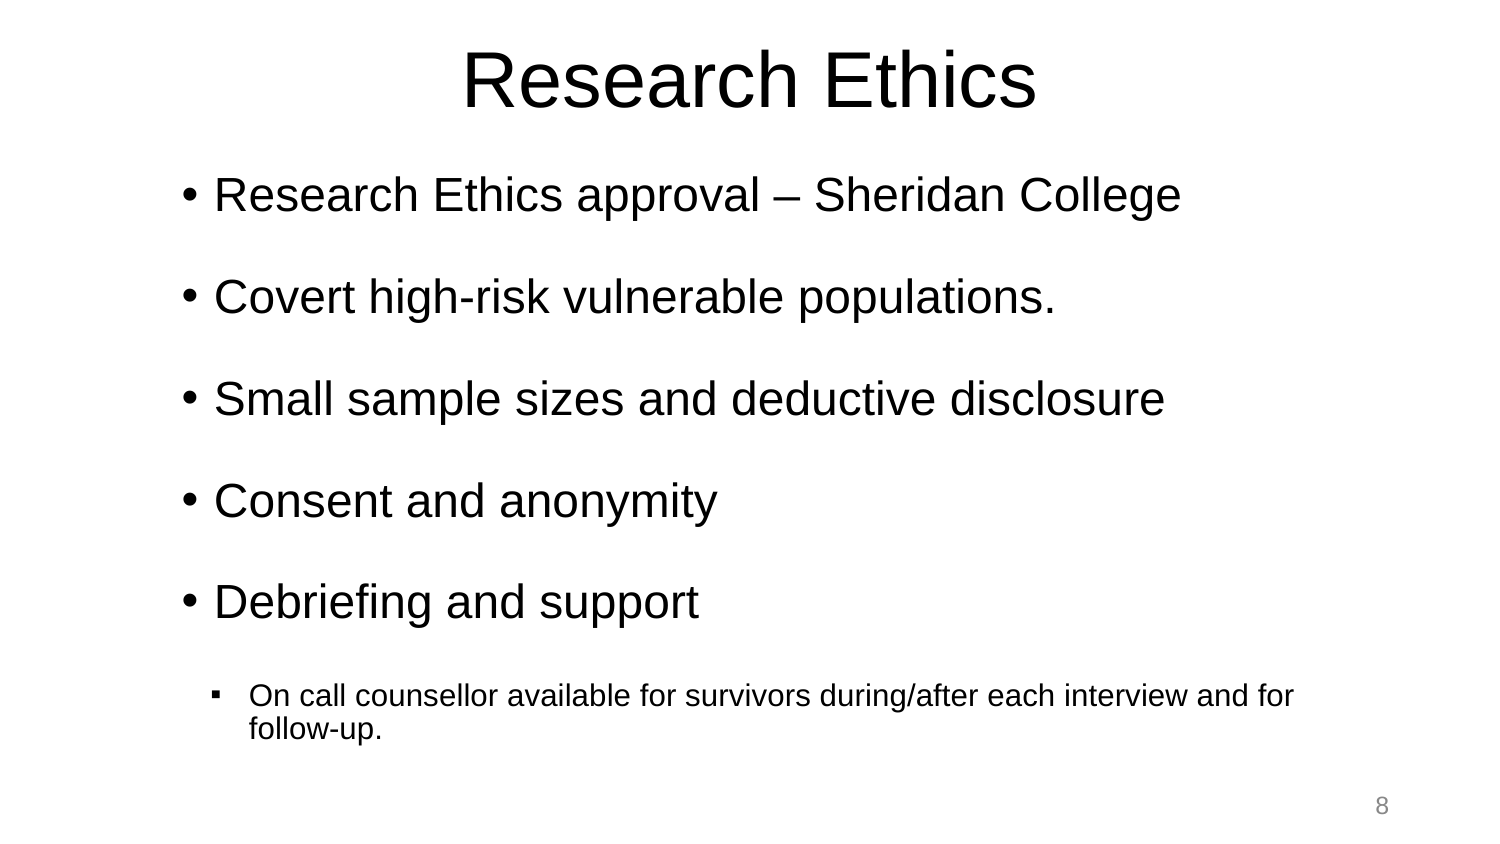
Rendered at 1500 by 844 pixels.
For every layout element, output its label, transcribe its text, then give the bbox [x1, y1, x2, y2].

list Research Ethics approval – Sheridan College Covert high-risk vulnerable populations. Small sample sizes and deductive disclosure Consent and anonymity Debriefing and support On call counsellor available for survivors during/after each interview and for follow-up. [168, 163, 1366, 735]
slide_number ‹#› [1365, 552, 1397, 844]
title Research Ethics [103, 0, 1397, 164]
